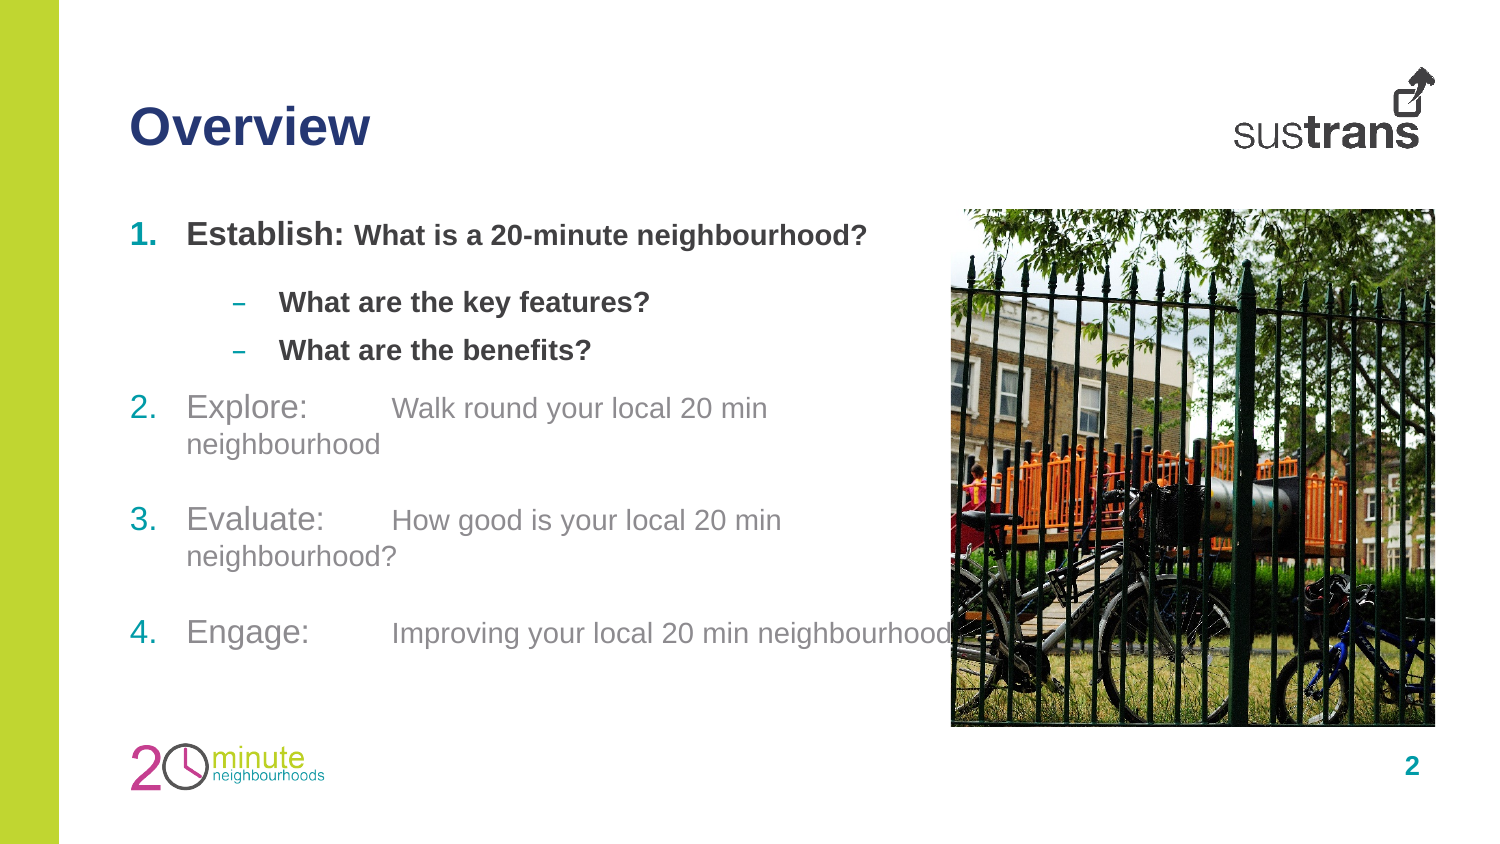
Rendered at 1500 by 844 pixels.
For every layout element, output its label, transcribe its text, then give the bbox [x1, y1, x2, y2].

list Overview [129, 91, 1052, 157]
picture [129, 736, 325, 811]
picture [950, 209, 1436, 727]
list Establish: What is a 20-minute neighbourhood? What are the key features? What are the benefits? Explore: Walk round your local 20 min neighbourhood Evaluate: How good is your local 20 min neighbourhood? Engage: Improving your local 20 min neighbourhood [129, 212, 946, 694]
picture [1234, 67, 1435, 156]
